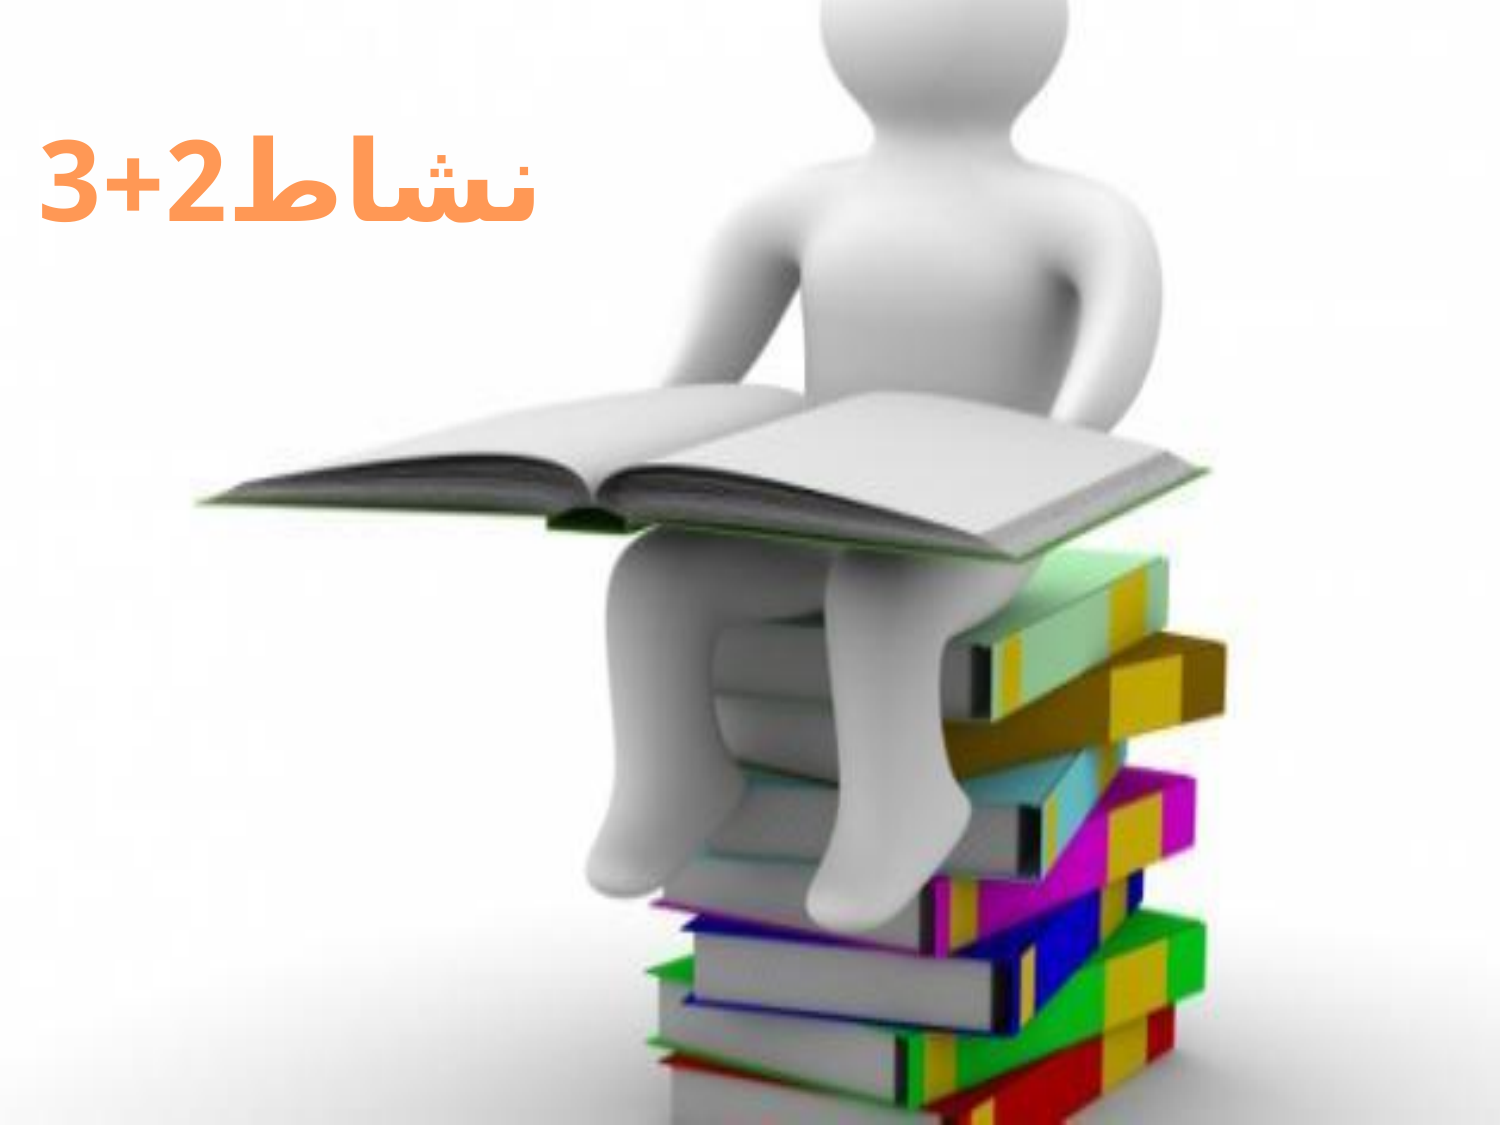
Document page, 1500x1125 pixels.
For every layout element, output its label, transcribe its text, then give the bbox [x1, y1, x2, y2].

picture [0, 0, 1500, 1125]
text_box نشاط2+3 [24, 101, 559, 252]
